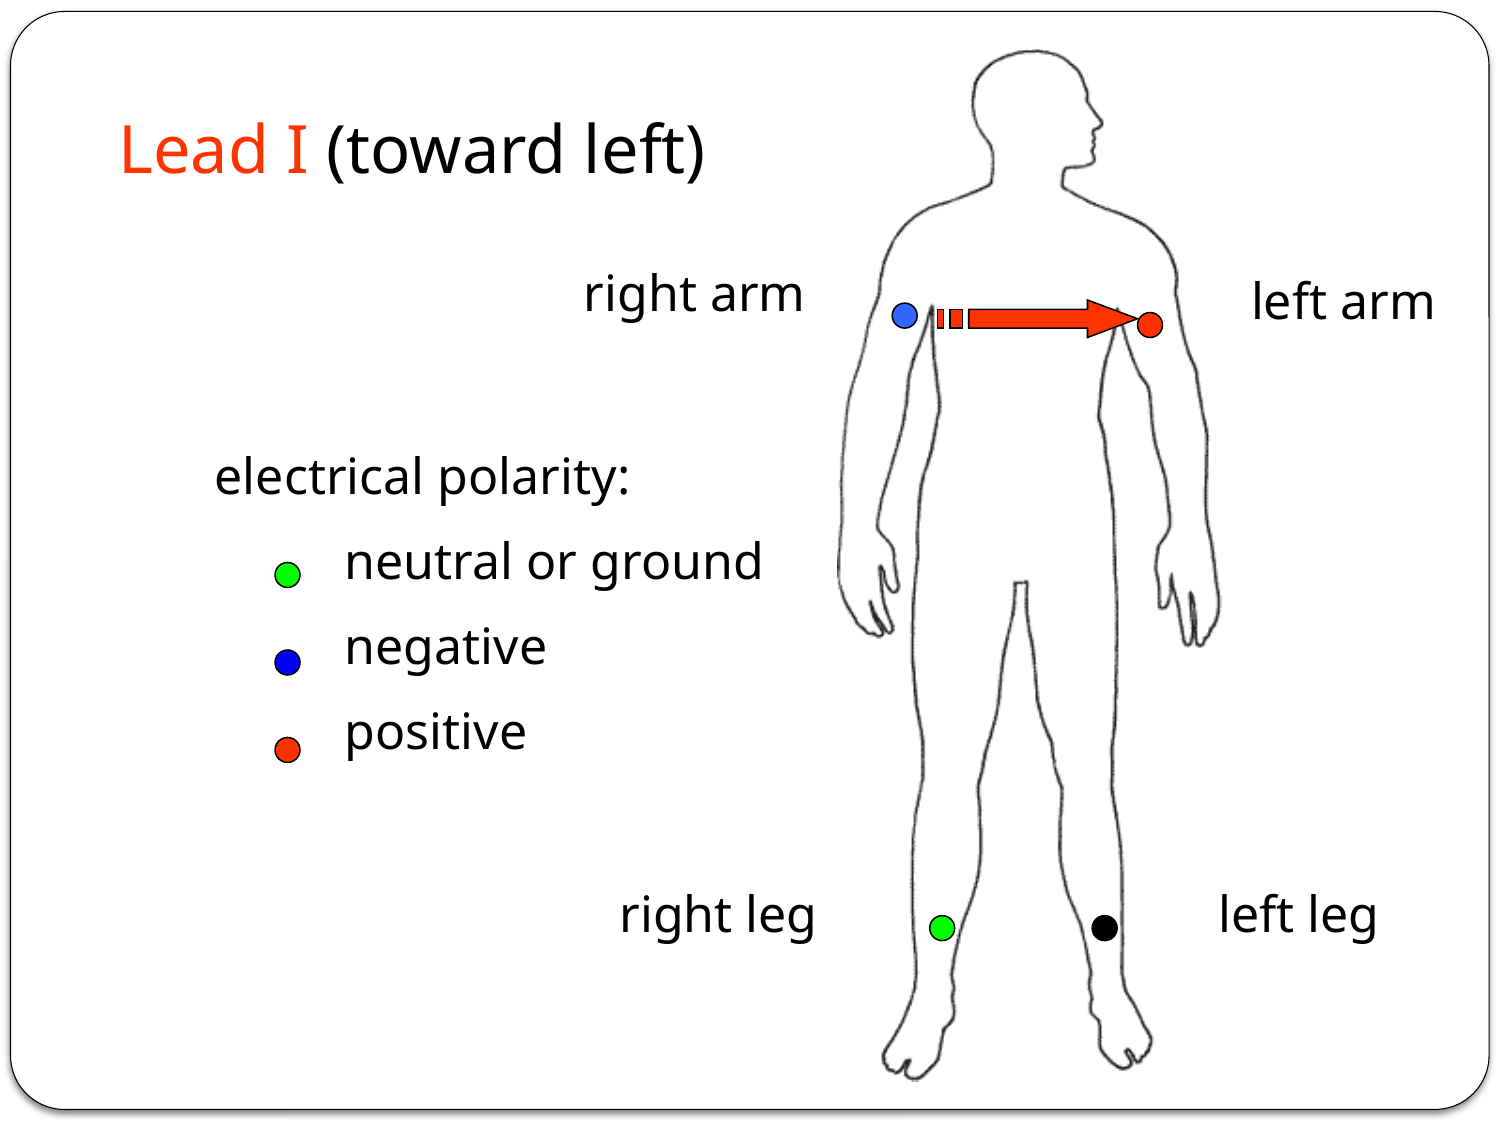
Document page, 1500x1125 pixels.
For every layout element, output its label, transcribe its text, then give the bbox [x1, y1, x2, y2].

text_box left arm [1236, 262, 1451, 338]
picture [837, 49, 1223, 1082]
text_box [275, 562, 301, 588]
text_box electrical polarity: neutral or ground negative positive [200, 437, 784, 768]
text_box left leg [1229, 874, 1395, 950]
text_box Lead I (toward left) [103, 99, 763, 195]
text_box [275, 737, 301, 763]
text_box right arm [569, 254, 821, 330]
text_box [275, 650, 301, 676]
text_box right leg [604, 874, 831, 950]
